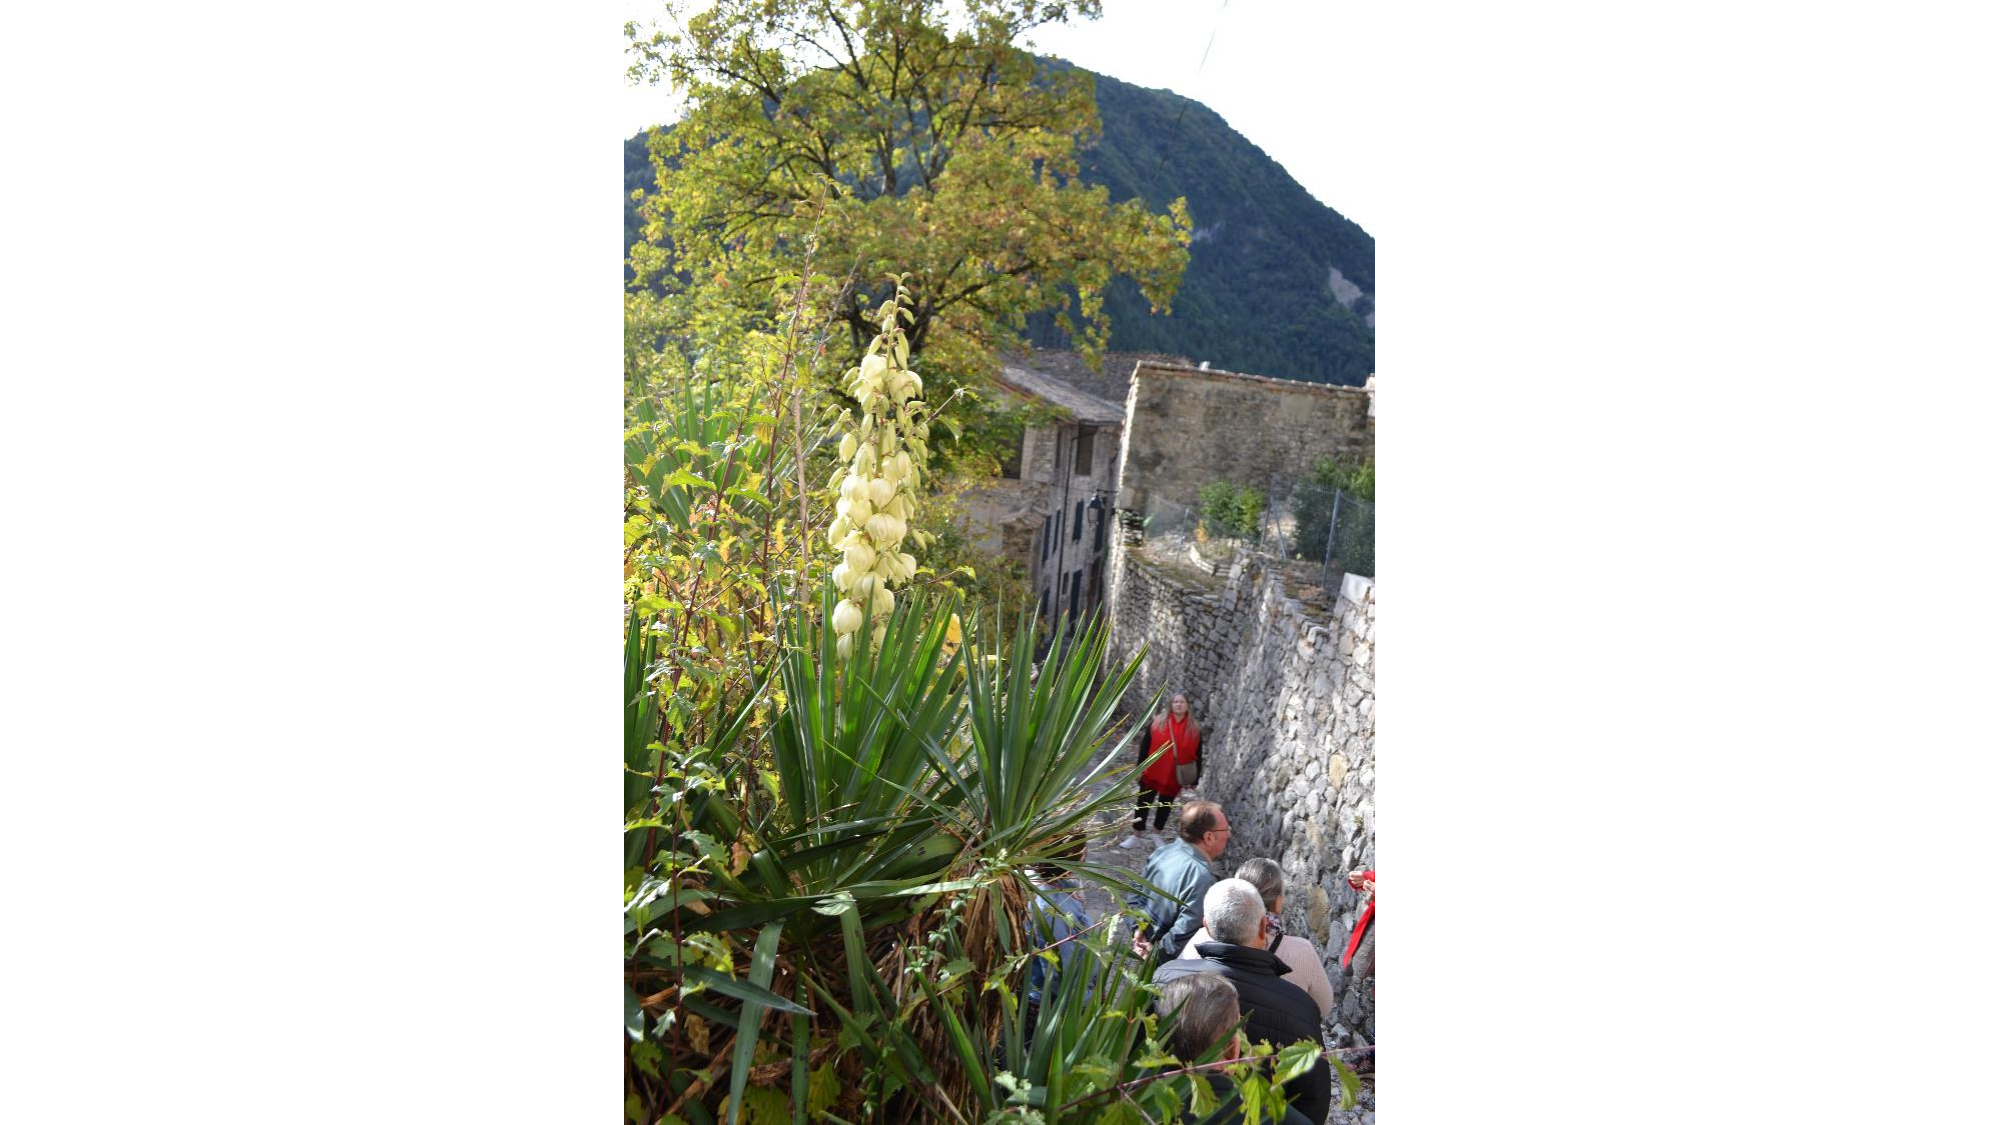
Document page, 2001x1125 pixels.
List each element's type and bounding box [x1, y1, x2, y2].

picture [624, 0, 1375, 1125]
